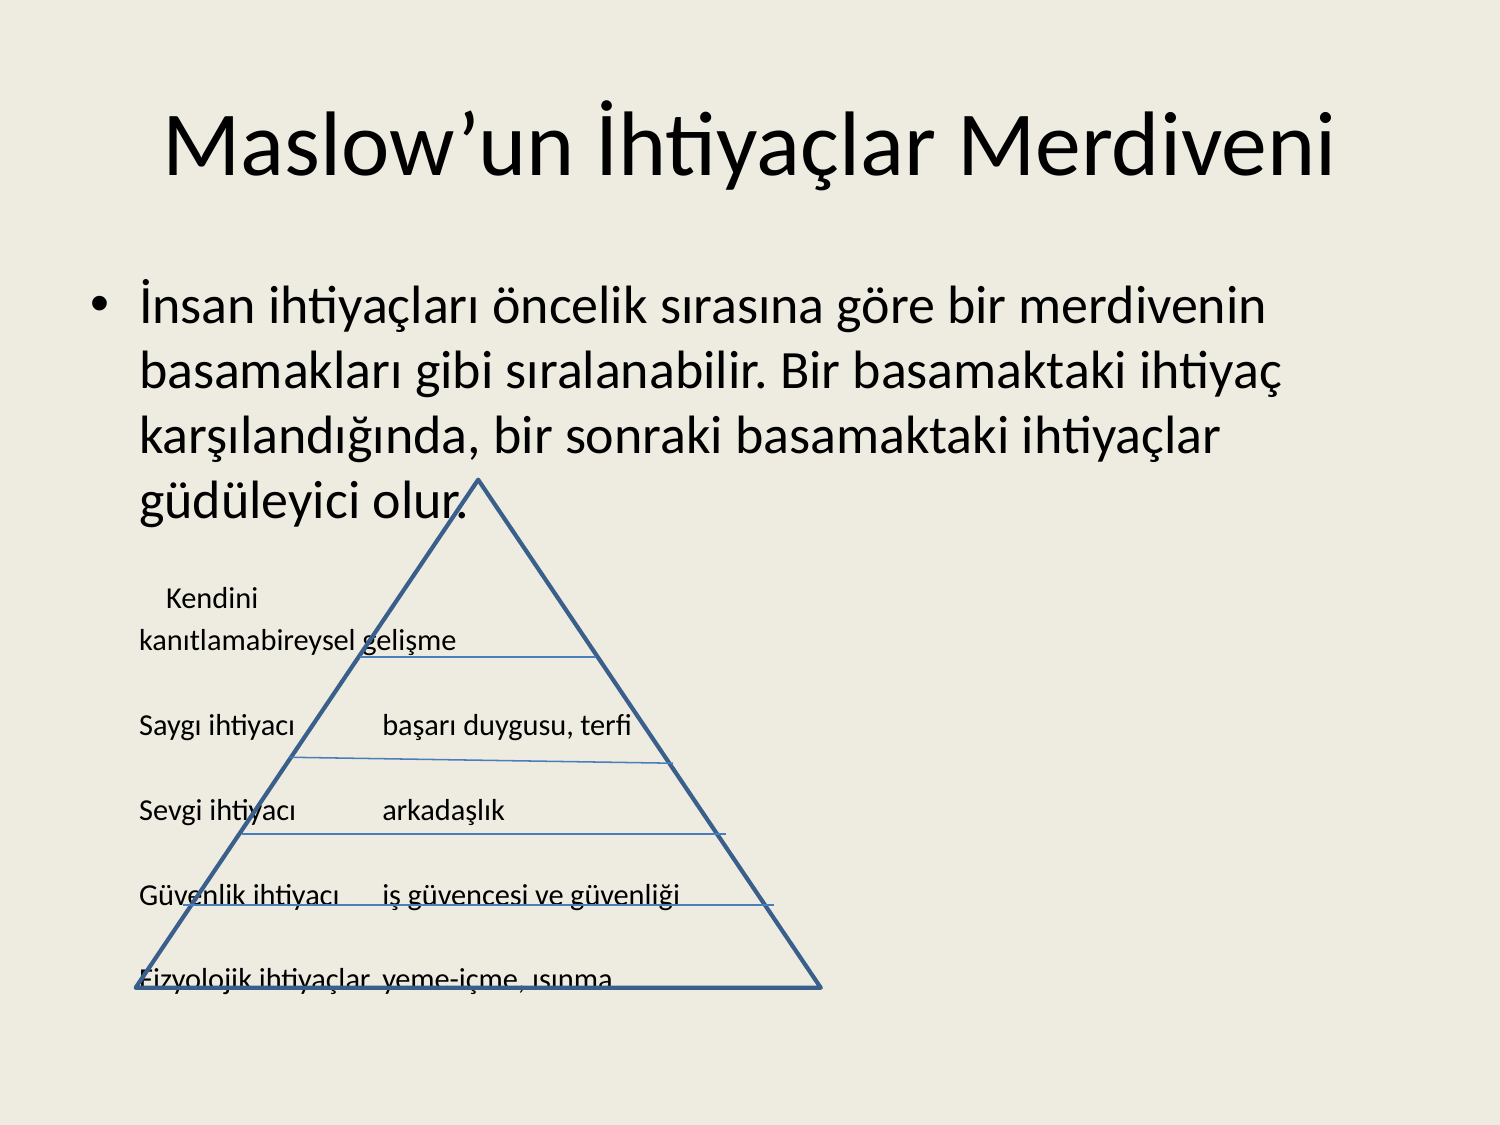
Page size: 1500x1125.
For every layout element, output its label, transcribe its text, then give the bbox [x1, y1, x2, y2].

list İnsan ihtiyaçları öncelik sırasına göre bir merdivenin basamakları gibi sıralanabilir. Bir basamaktaki ihtiyaç karşılandığında, bir sonraki basamaktaki ihtiyaçlar güdüleyici olur. Kendini kanıtlama bireysel gelişme Saygı ihtiyacı başarı duygusu, terfi Sevgi ihtiyacı arkadaşlık Güvenlik ihtiyacı iş güvencesi ve güvenliği Fizyolojik ihtiyaçlar yeme-içme, ısınma [74, 262, 1426, 1006]
title Maslow’un İhtiyaçlar Merdiveni [74, 44, 1426, 233]
text_box [133, 912, 823, 990]
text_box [288, 756, 674, 764]
text_box [189, 764, 767, 904]
text_box [290, 477, 667, 755]
